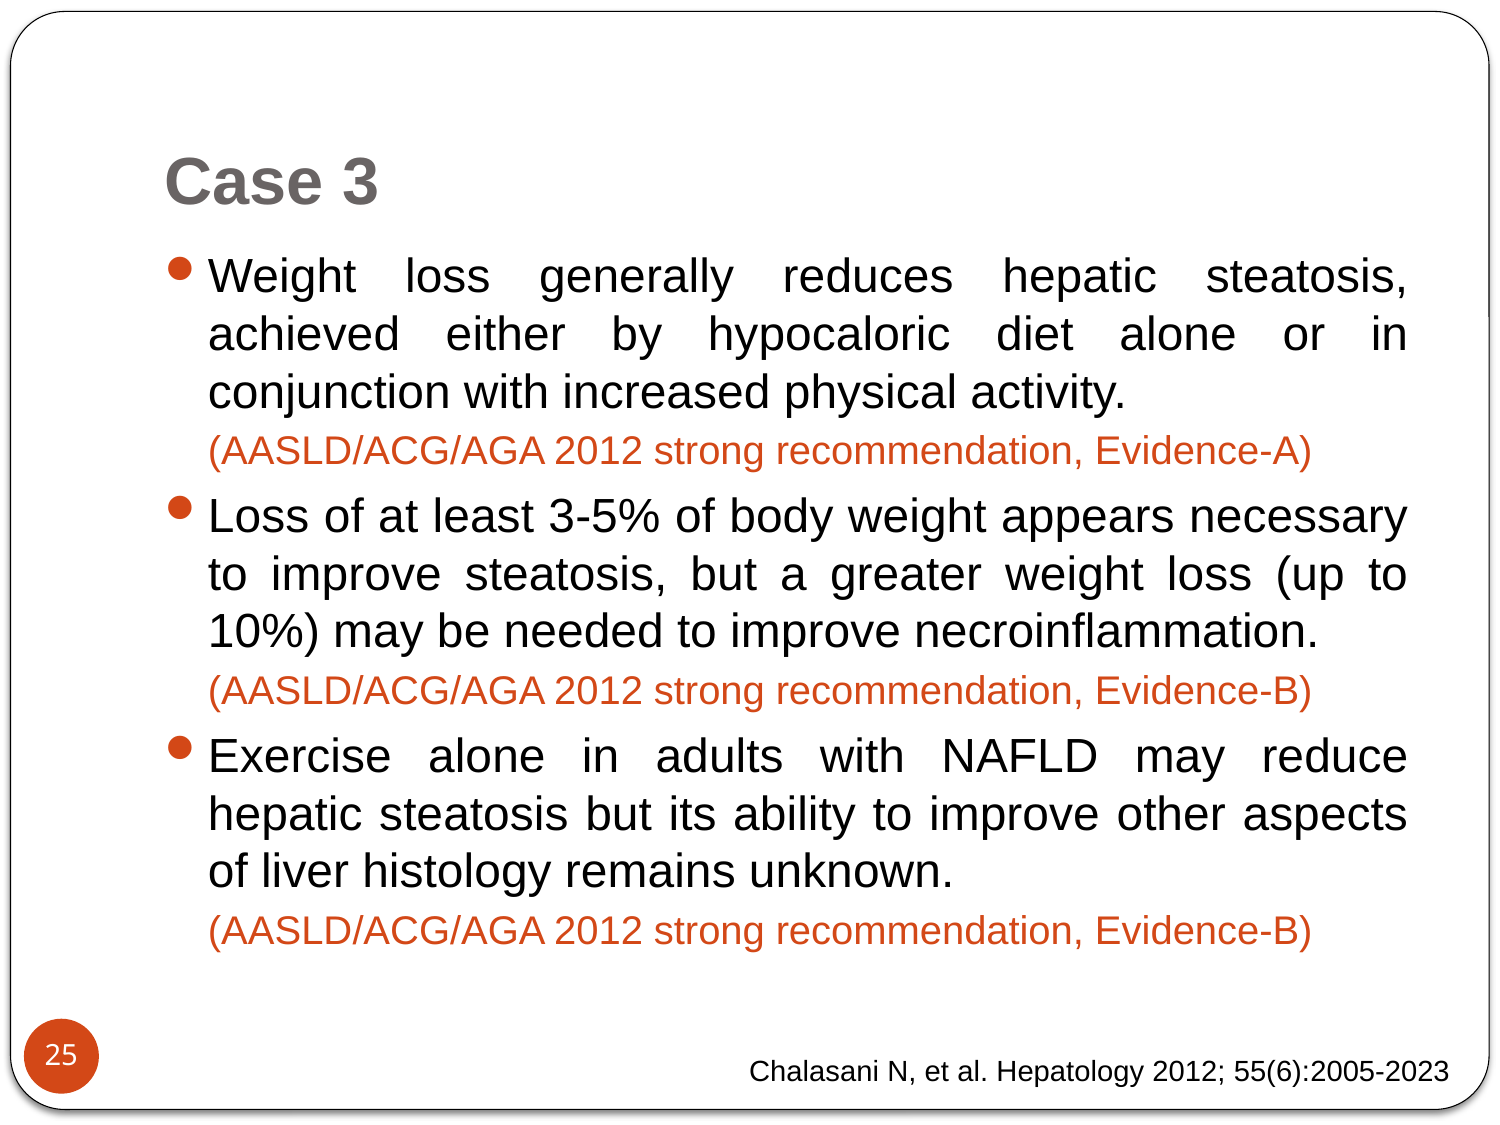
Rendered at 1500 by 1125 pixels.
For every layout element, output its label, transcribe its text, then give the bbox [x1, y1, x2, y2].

text_box Chalasani N, et al. Hepatology 2012; 55(6):2005-2023 [724, 1044, 1475, 1095]
list Weight loss generally reduces hepatic steatosis, achieved either by hypocaloric diet alone or in conjunction with increased physical activity. (AASLD/ACG/AGA 2012 strong recommendation, Evidence-A) Loss of at least 3-5% of body weight appears necessary to improve steatosis, but a greater weight loss (up to 10%) may be needed to improve necroinflammation. (AASLD/ACG/AGA 2012 strong recommendation, Evidence-B) Exercise alone in adults with NAFLD may reduce hepatic steatosis but its ability to improve other aspects of liver histology remains unknown. (AASLD/ACG/AGA 2012 strong recommendation, Evidence-B) [150, 237, 1425, 988]
slide_number 25 [23, 1018, 99, 1094]
title Case 3 [150, 45, 1425, 233]
